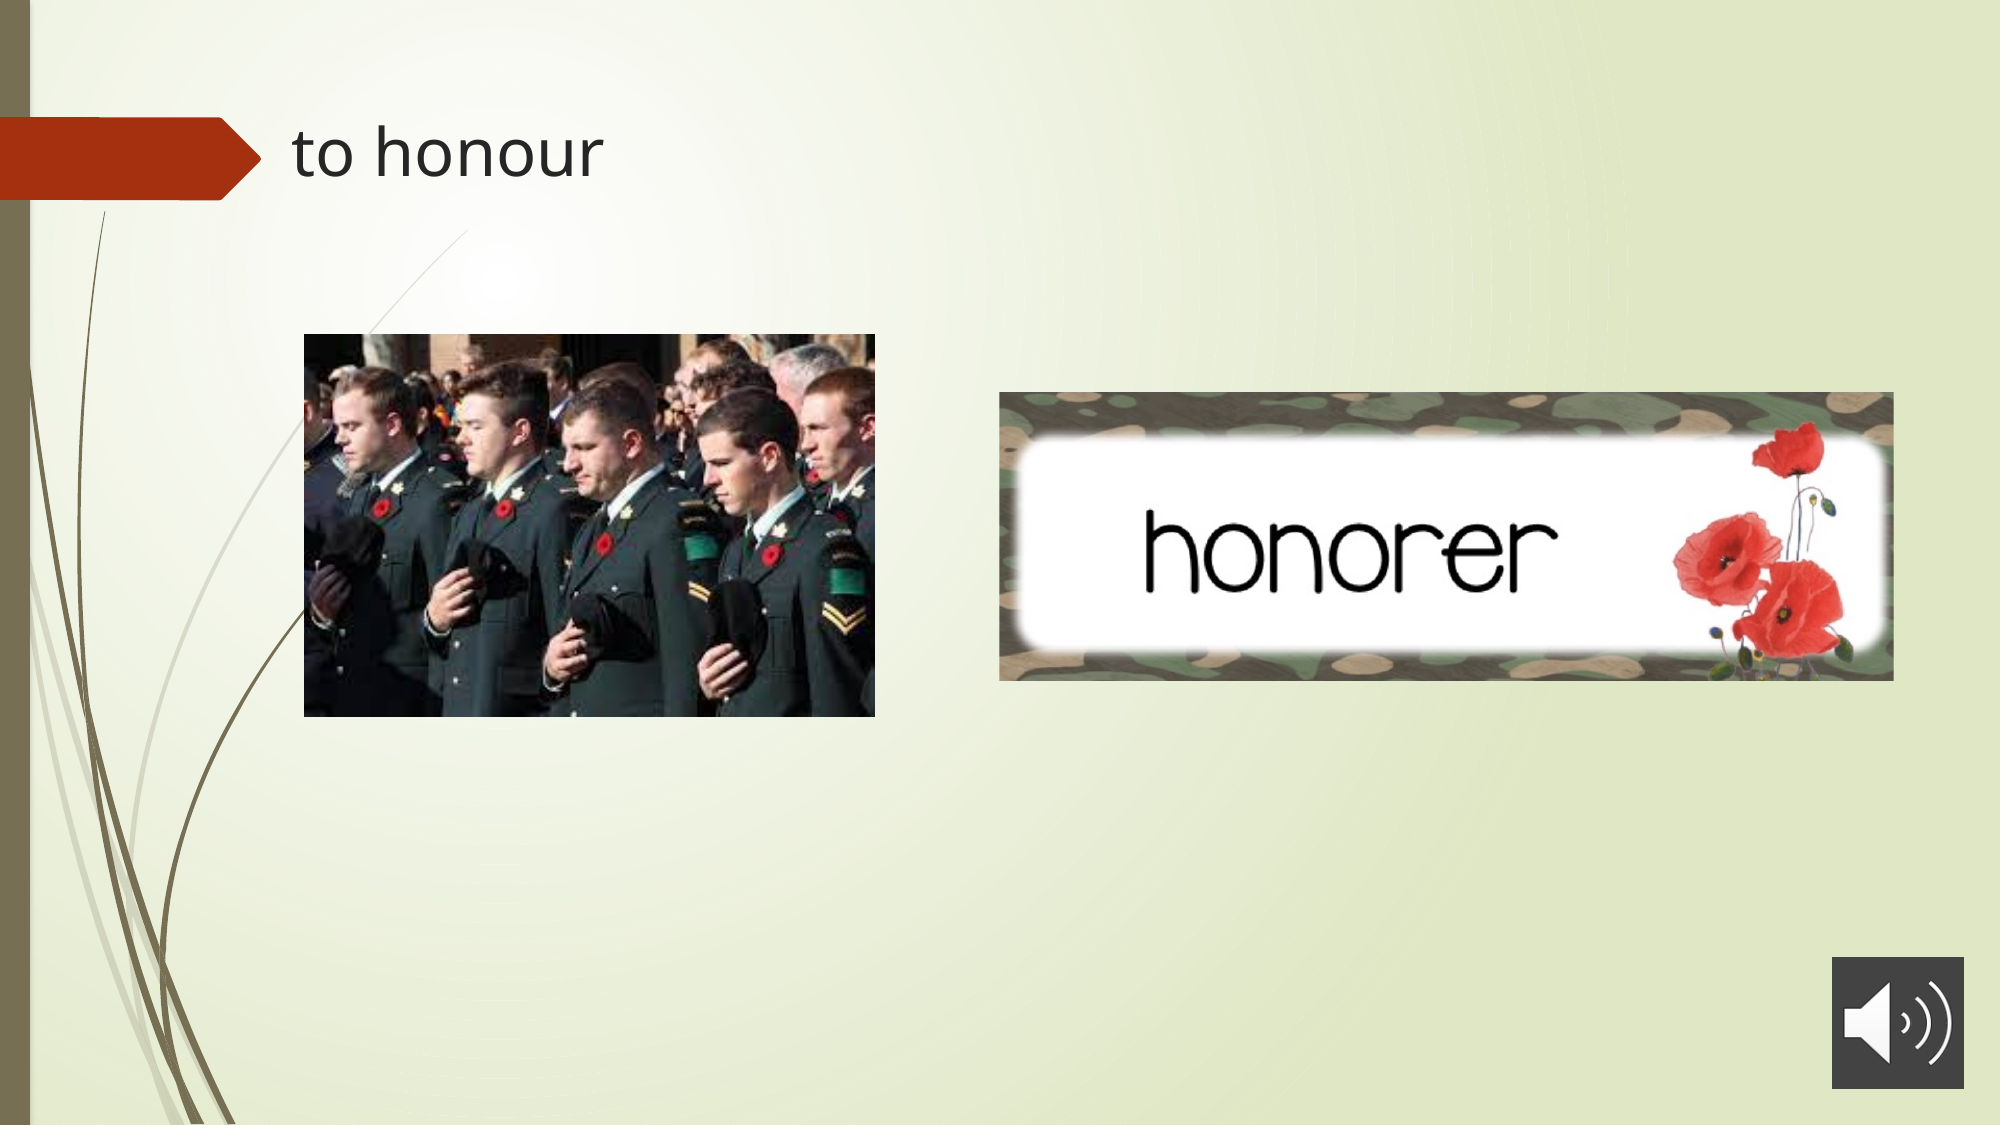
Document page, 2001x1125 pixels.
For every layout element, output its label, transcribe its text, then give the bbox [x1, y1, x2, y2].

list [304, 334, 875, 718]
title to honour [276, 102, 956, 313]
picture [1830, 955, 1965, 1090]
picture [999, 392, 1894, 681]
